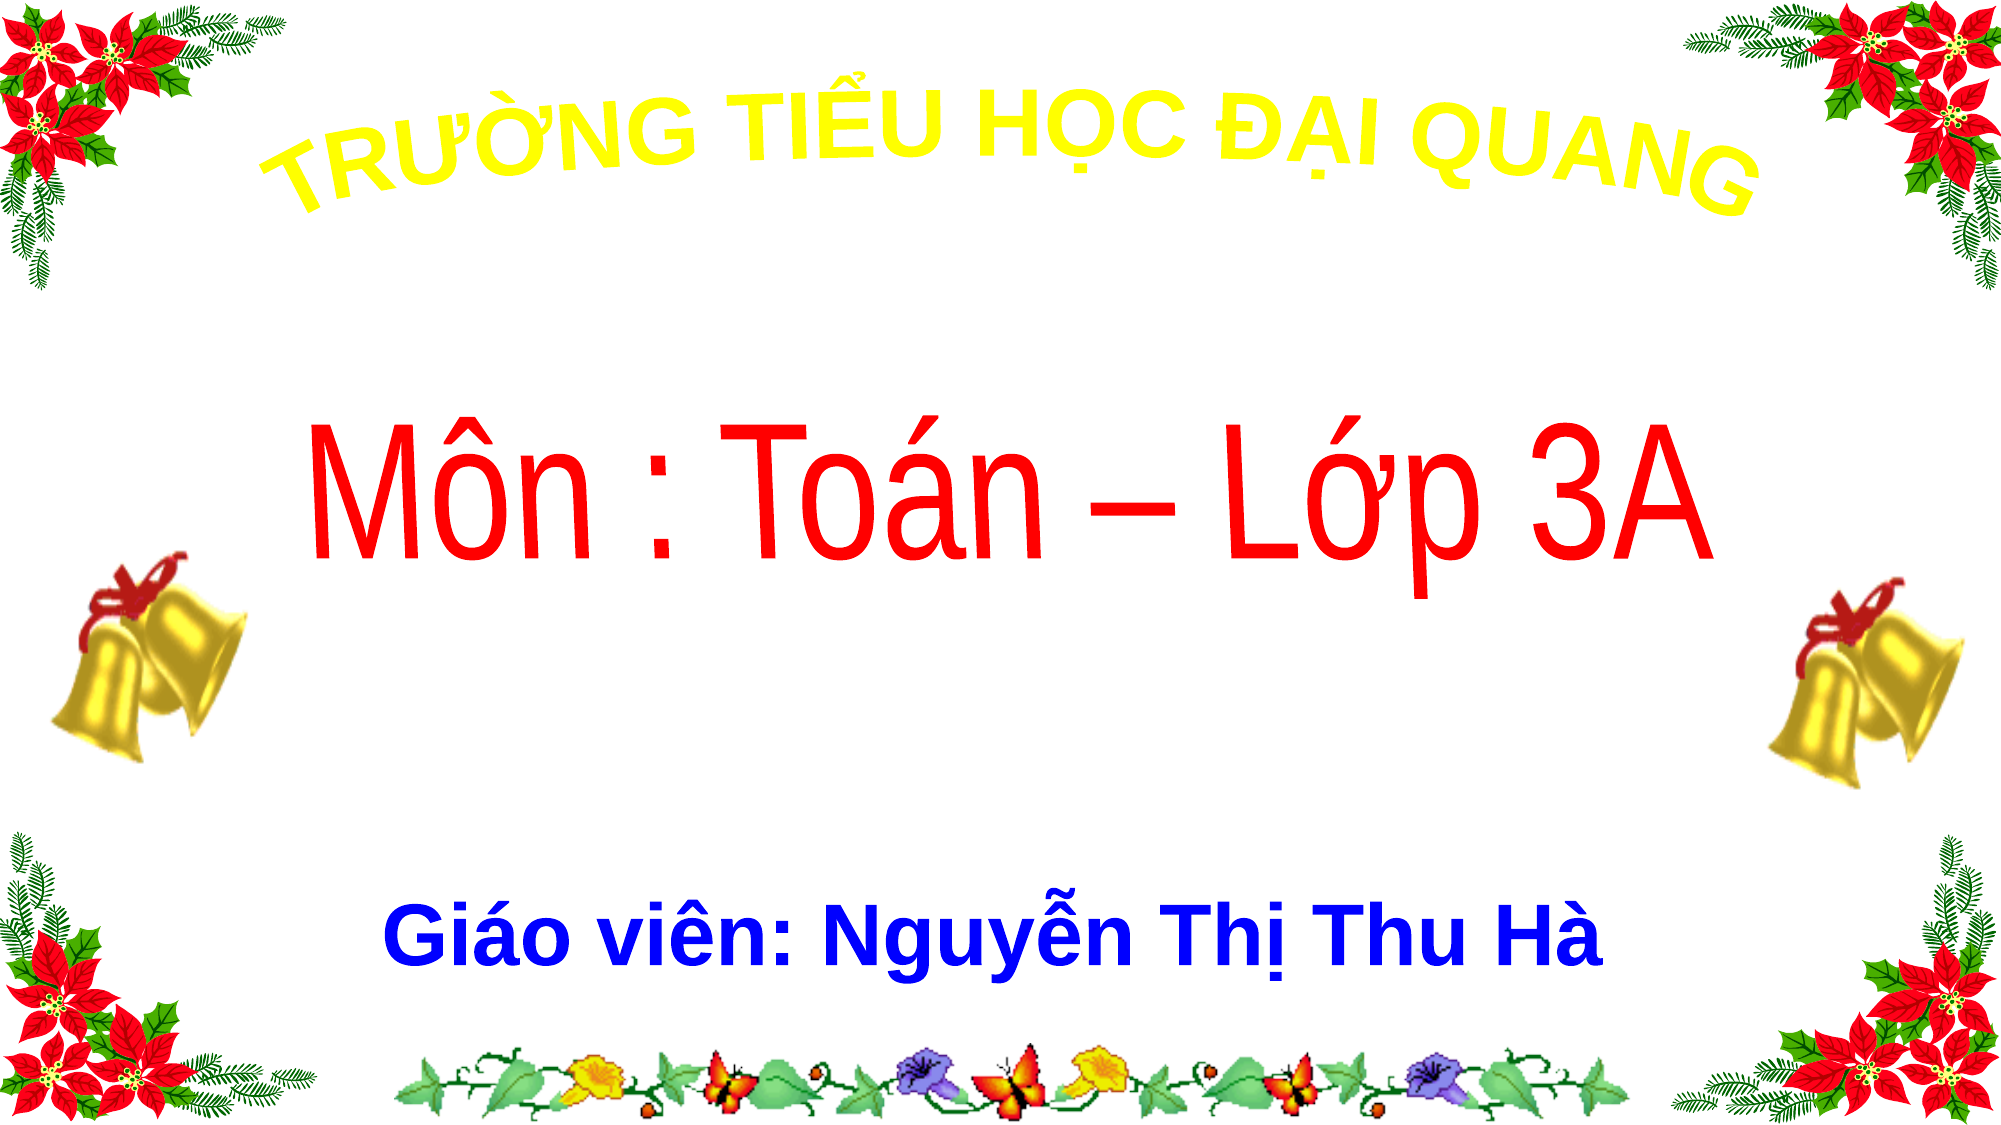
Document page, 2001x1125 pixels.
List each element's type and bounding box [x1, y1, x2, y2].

picture [11, 536, 250, 804]
picture [1728, 562, 1967, 830]
picture [11, 815, 303, 1125]
picture [0, 2, 288, 291]
picture [1702, 0, 1994, 311]
picture [1670, 834, 2000, 1125]
picture [394, 1042, 1633, 1125]
